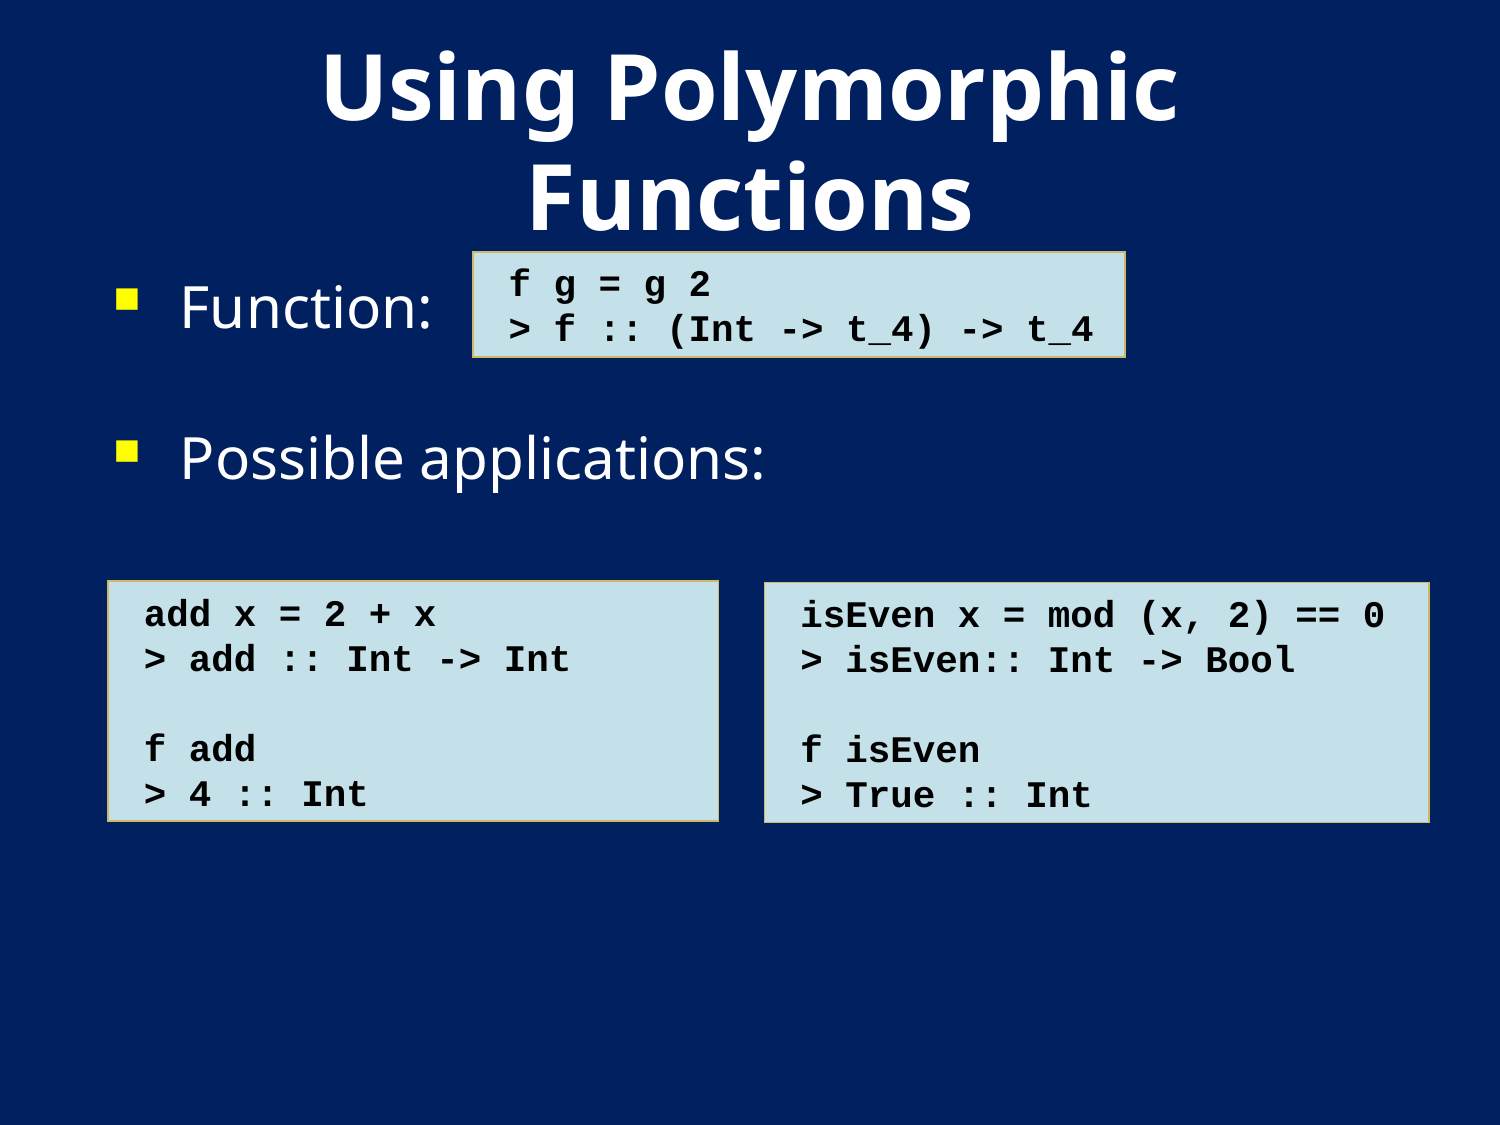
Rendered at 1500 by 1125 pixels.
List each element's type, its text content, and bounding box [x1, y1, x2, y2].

list Function: Possible applications: [74, 262, 1169, 994]
text_box isEven x = mod (x, 2) == 0 > isEven:: Int -> Bool f isEven > True :: Int [764, 582, 1430, 823]
text_box f g = g 2 > f :: (Int -> t_4) -> t_4 [472, 252, 1125, 357]
text_box add x = 2 + x > add :: Int -> Int f add > 4 :: Int [108, 581, 719, 821]
title Using Polymorphic Functions [75, 45, 1425, 233]
